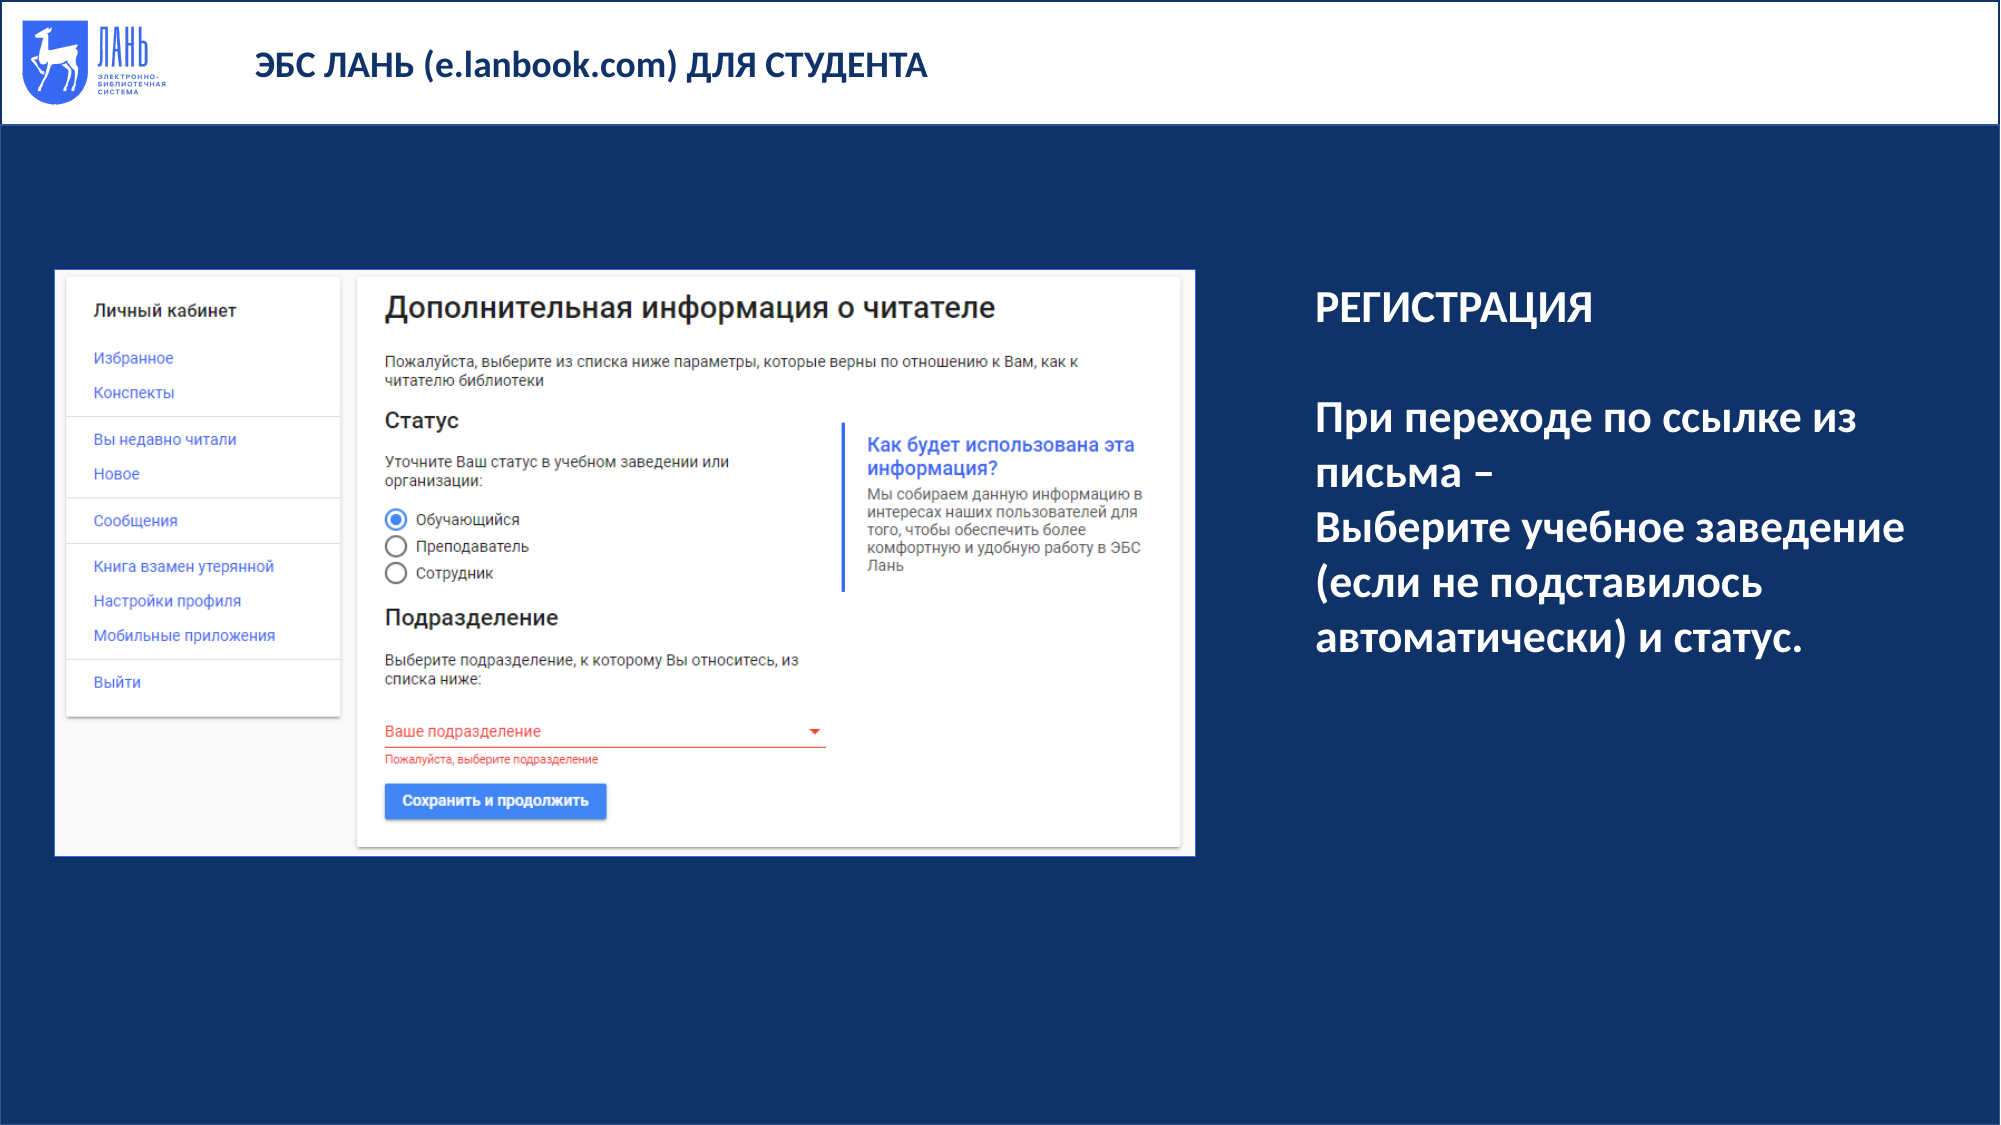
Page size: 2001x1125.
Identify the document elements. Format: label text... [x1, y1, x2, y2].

text_box [0, 124, 2000, 1125]
text_box ЭБС ЛАНЬ (e.lanbook.com) ДЛЯ СТУДЕНТА [239, 32, 943, 93]
picture [54, 269, 1196, 856]
text_box [0, 0, 2000, 124]
text_box РЕГИСТРАЦИЯ При переходе по ссылке из письма – Выберите учебное заведение (если не подставилось автоматически) и статус. [1300, 269, 1963, 670]
picture [19, 19, 168, 106]
